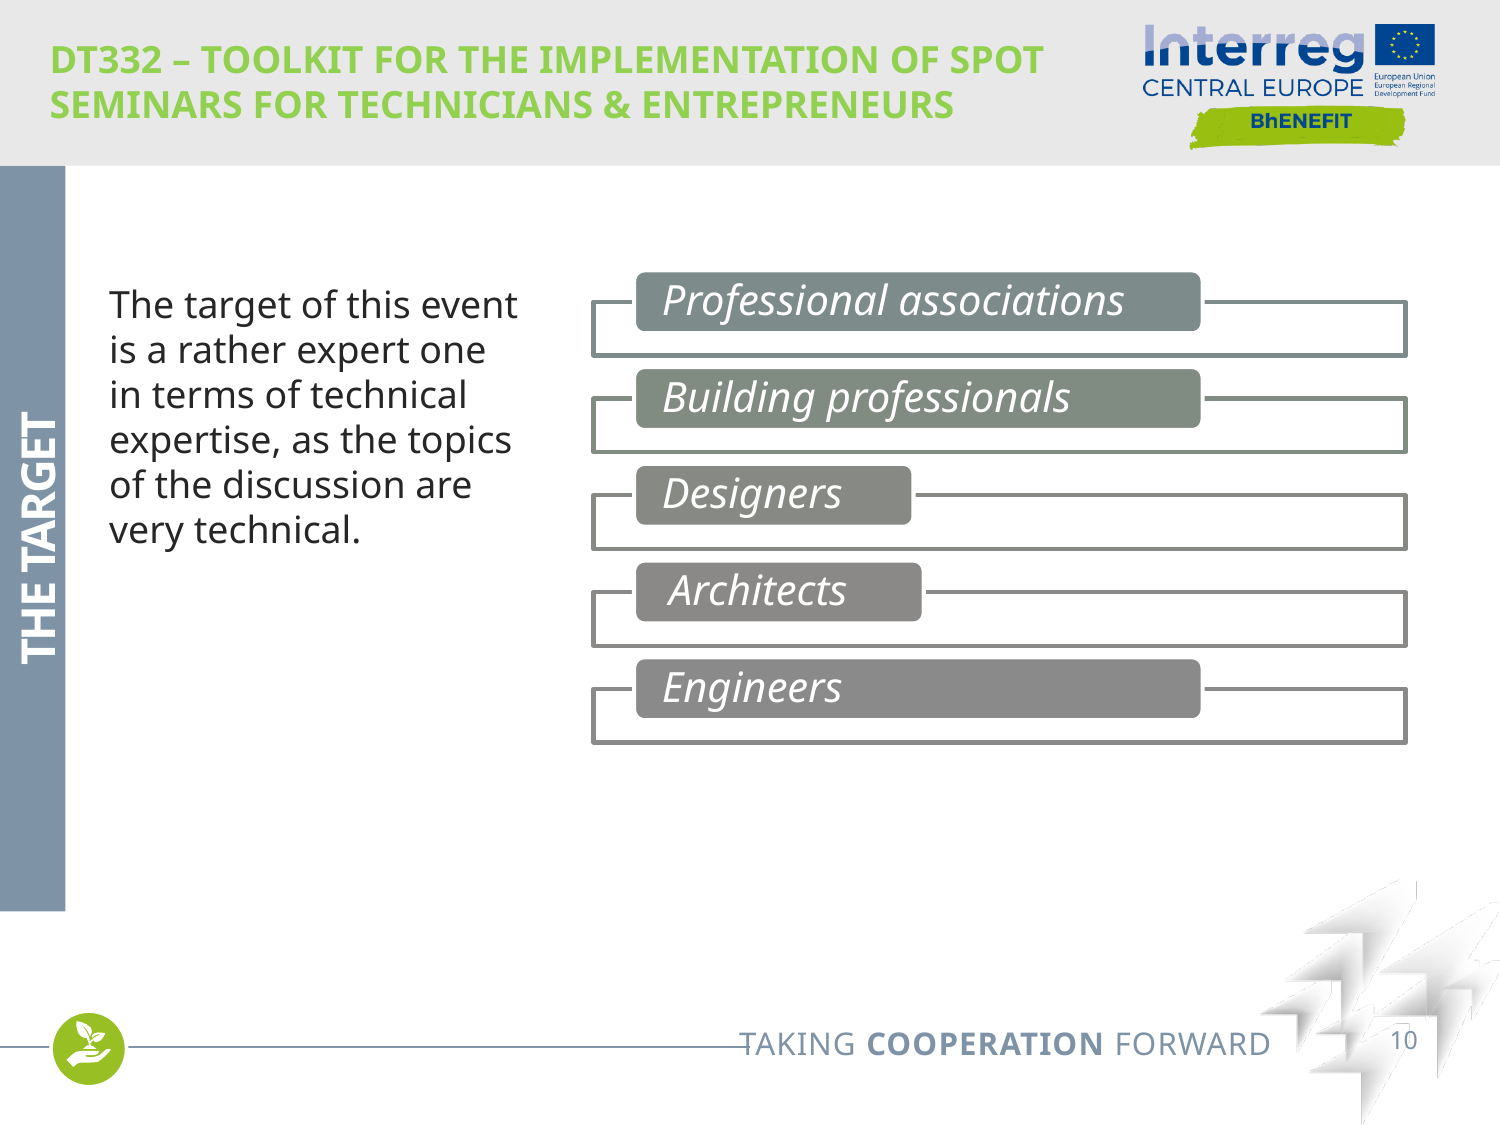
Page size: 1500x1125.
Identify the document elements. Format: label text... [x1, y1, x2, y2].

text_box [593, 268, 1406, 745]
text_box THE TARGET [0, 165, 66, 912]
picture [1143, 24, 1435, 150]
text_box The target of this event is a rather expert one in terms of technical expertise, as the topics of the discussion are very technical. [94, 274, 541, 559]
picture [1260, 878, 1500, 1125]
text_box DT332 – toolkit FOR THE IMPLEMENTATION OF SPOT SEMINARS FOR TECHNICIANS & ENTREPRENEURS [0, 24, 1077, 137]
